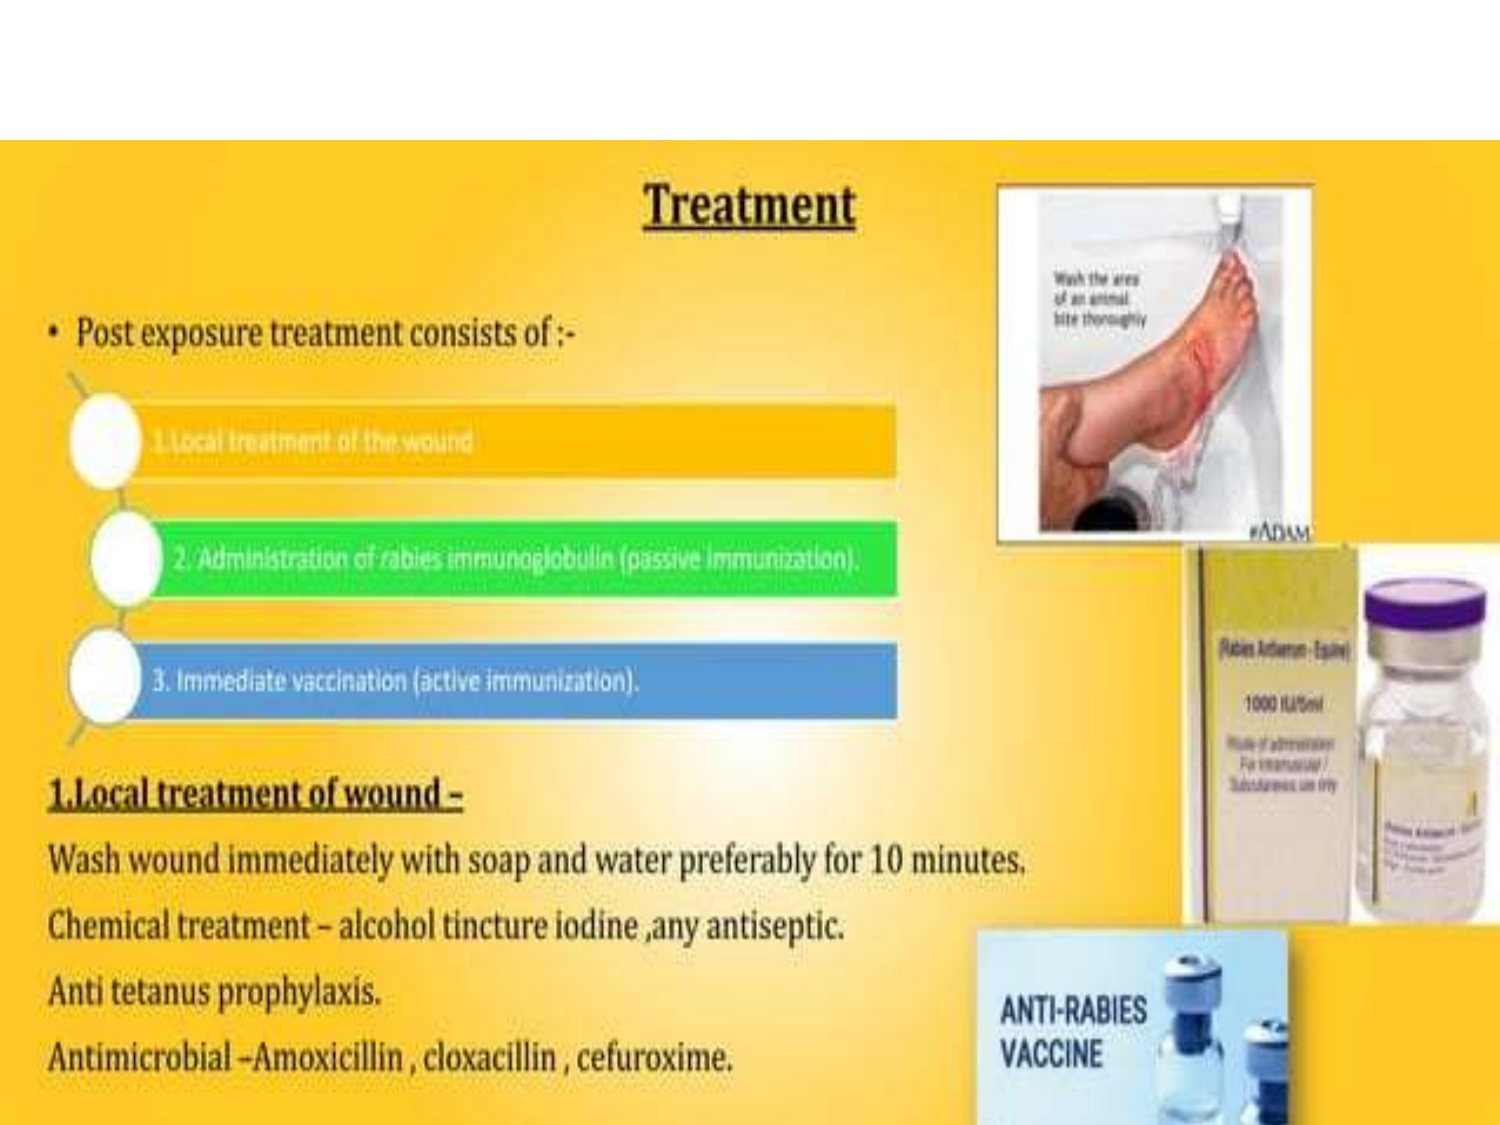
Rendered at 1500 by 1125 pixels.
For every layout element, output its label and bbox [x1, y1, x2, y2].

picture [0, 139, 1500, 1125]
